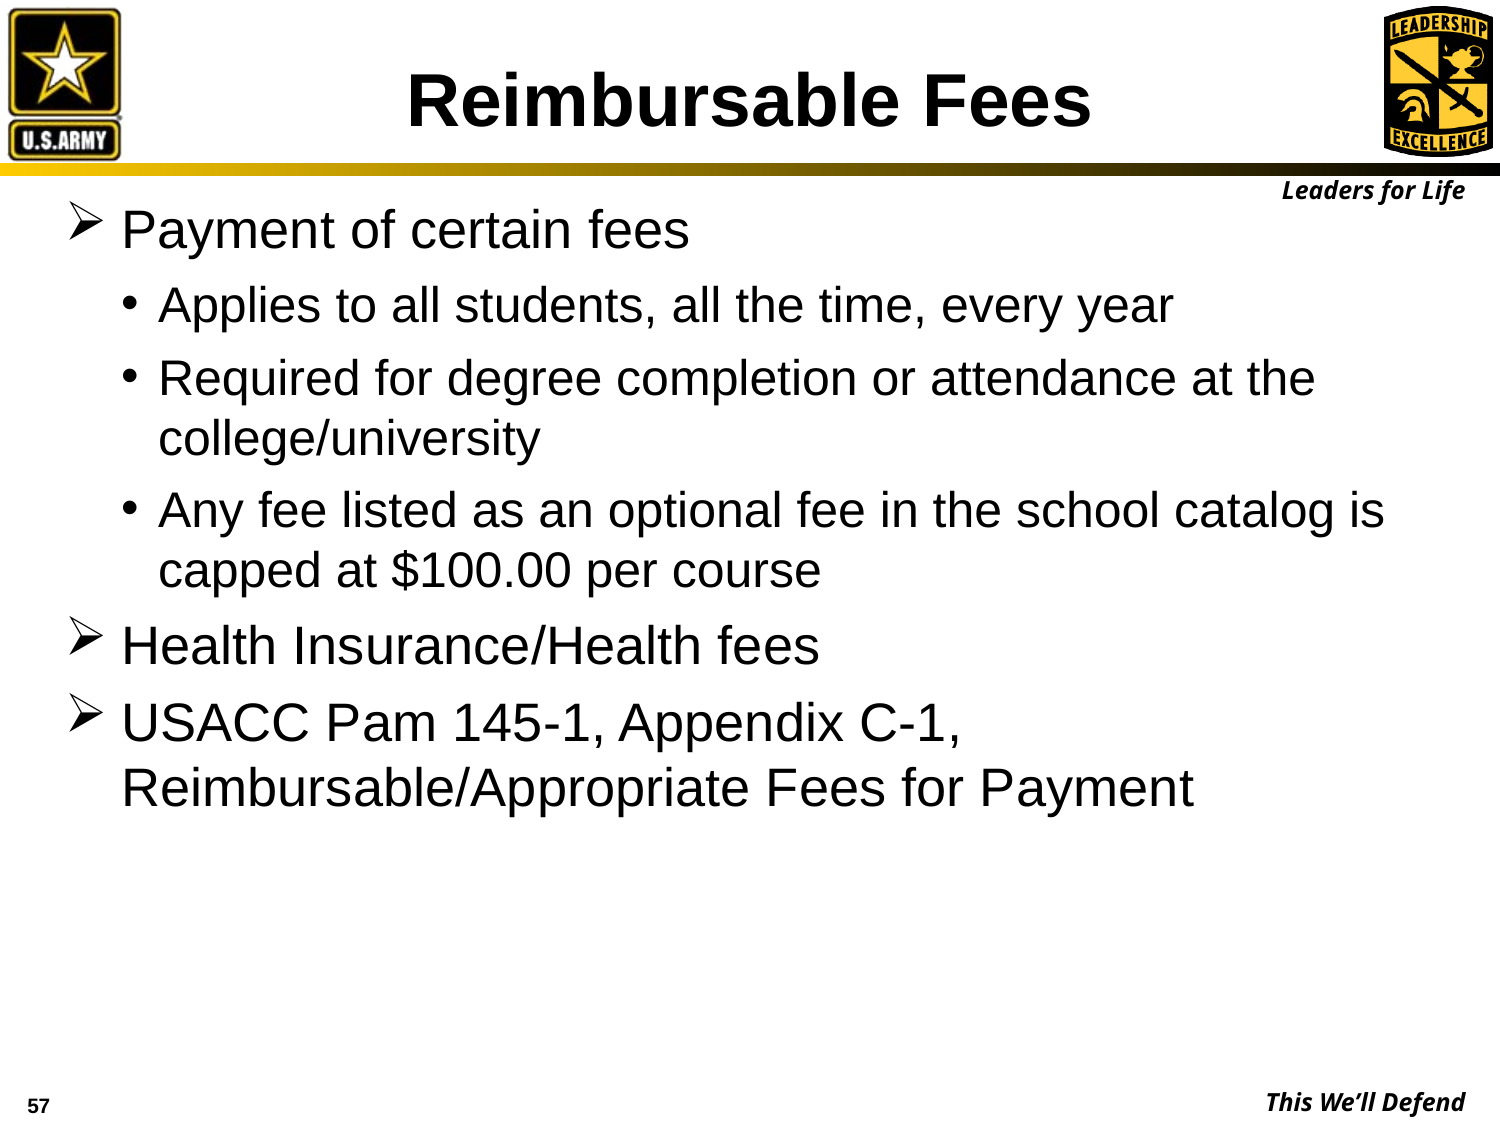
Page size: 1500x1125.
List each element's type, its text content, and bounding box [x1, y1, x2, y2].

picture [1384, 6, 1493, 157]
text_box Payment of certain fees Applies to all students, all the time, every year Required for degree completion or attendance at the college/university Any fee listed as an optional fee in the school catalog is capped at $100.00 per course Health Insurance/Health fees USACC Pam 145-1, Appendix C-1, Reimbursable/Appropriate Fees for Payment [49, 187, 1475, 975]
picture [5, 6, 125, 164]
title Reimbursable Fees [124, 43, 1376, 151]
